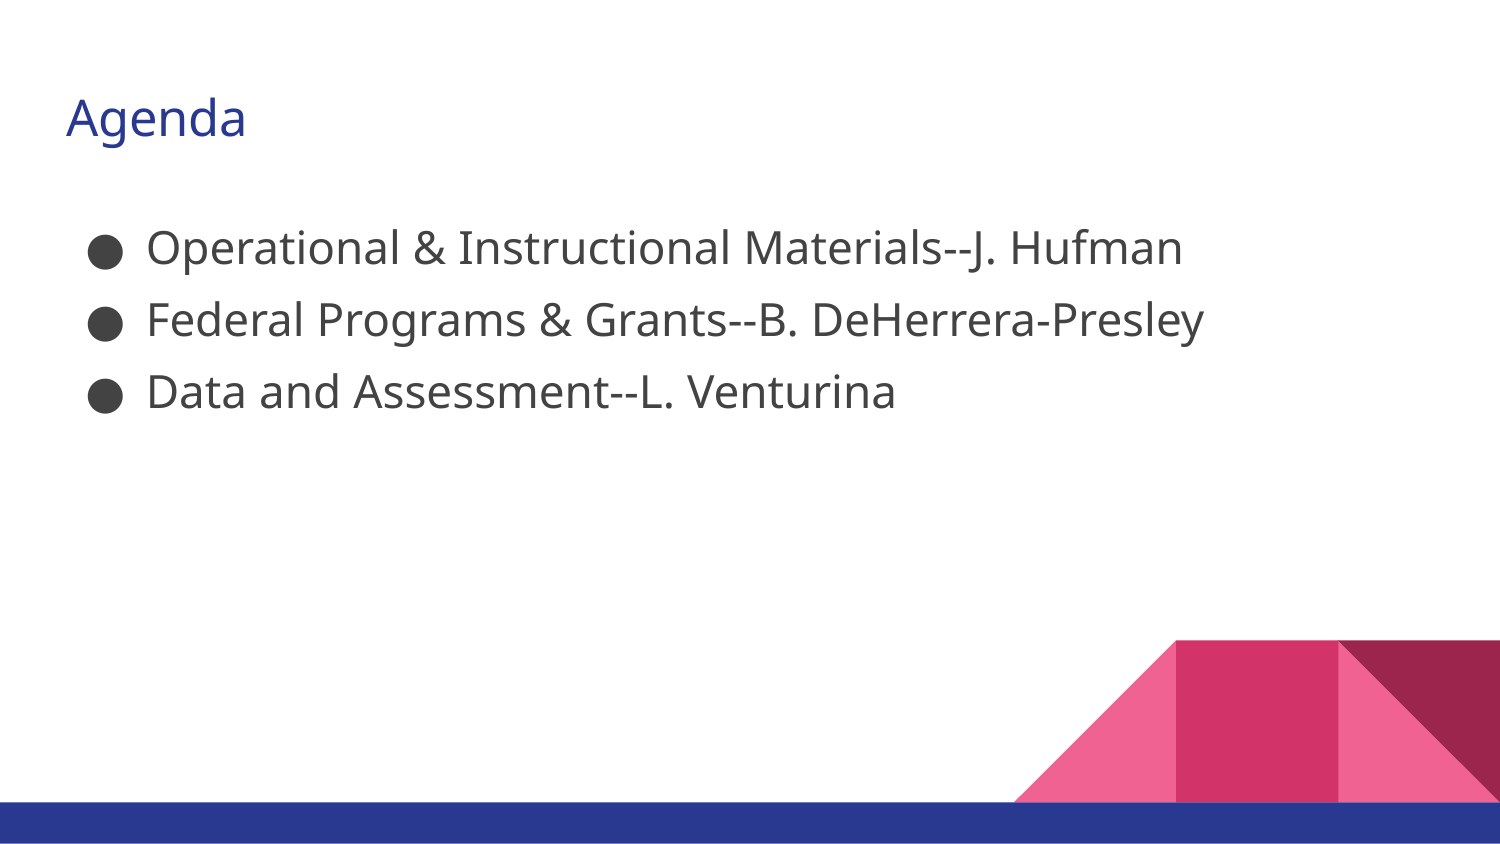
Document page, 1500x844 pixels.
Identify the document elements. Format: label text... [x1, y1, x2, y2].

list Operational & Instructional Materials--J. Hufman Federal Programs & Grants--B. DeHerrera-Presley Data and Assessment--L. Venturina [55, 191, 1454, 739]
text_box [409, 234, 1500, 375]
title Agenda [51, 67, 1449, 167]
